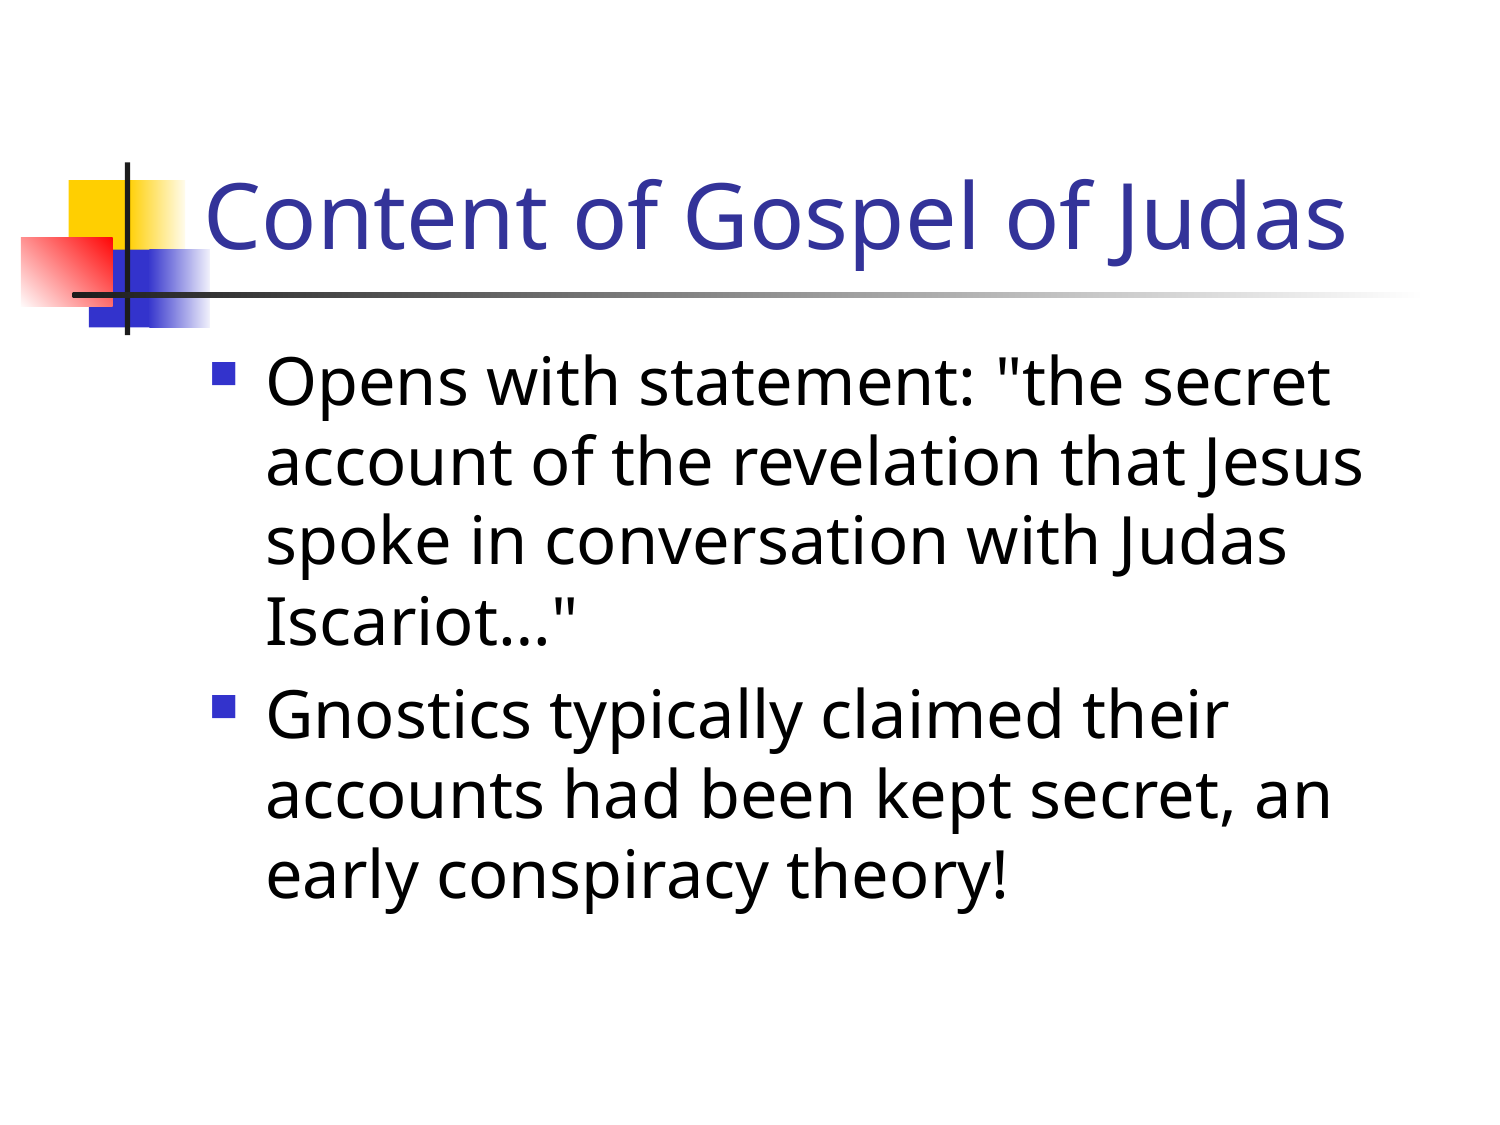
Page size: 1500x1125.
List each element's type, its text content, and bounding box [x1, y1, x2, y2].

list Opens with statement: "the secret account of the revelation that Jesus spoke in conversation with Judas Iscariot…" Gnostics typically claimed their accounts had been kept secret, an early conspiracy theory! [193, 331, 1469, 1006]
title Content of Gospel of Judas [188, 35, 1468, 275]
